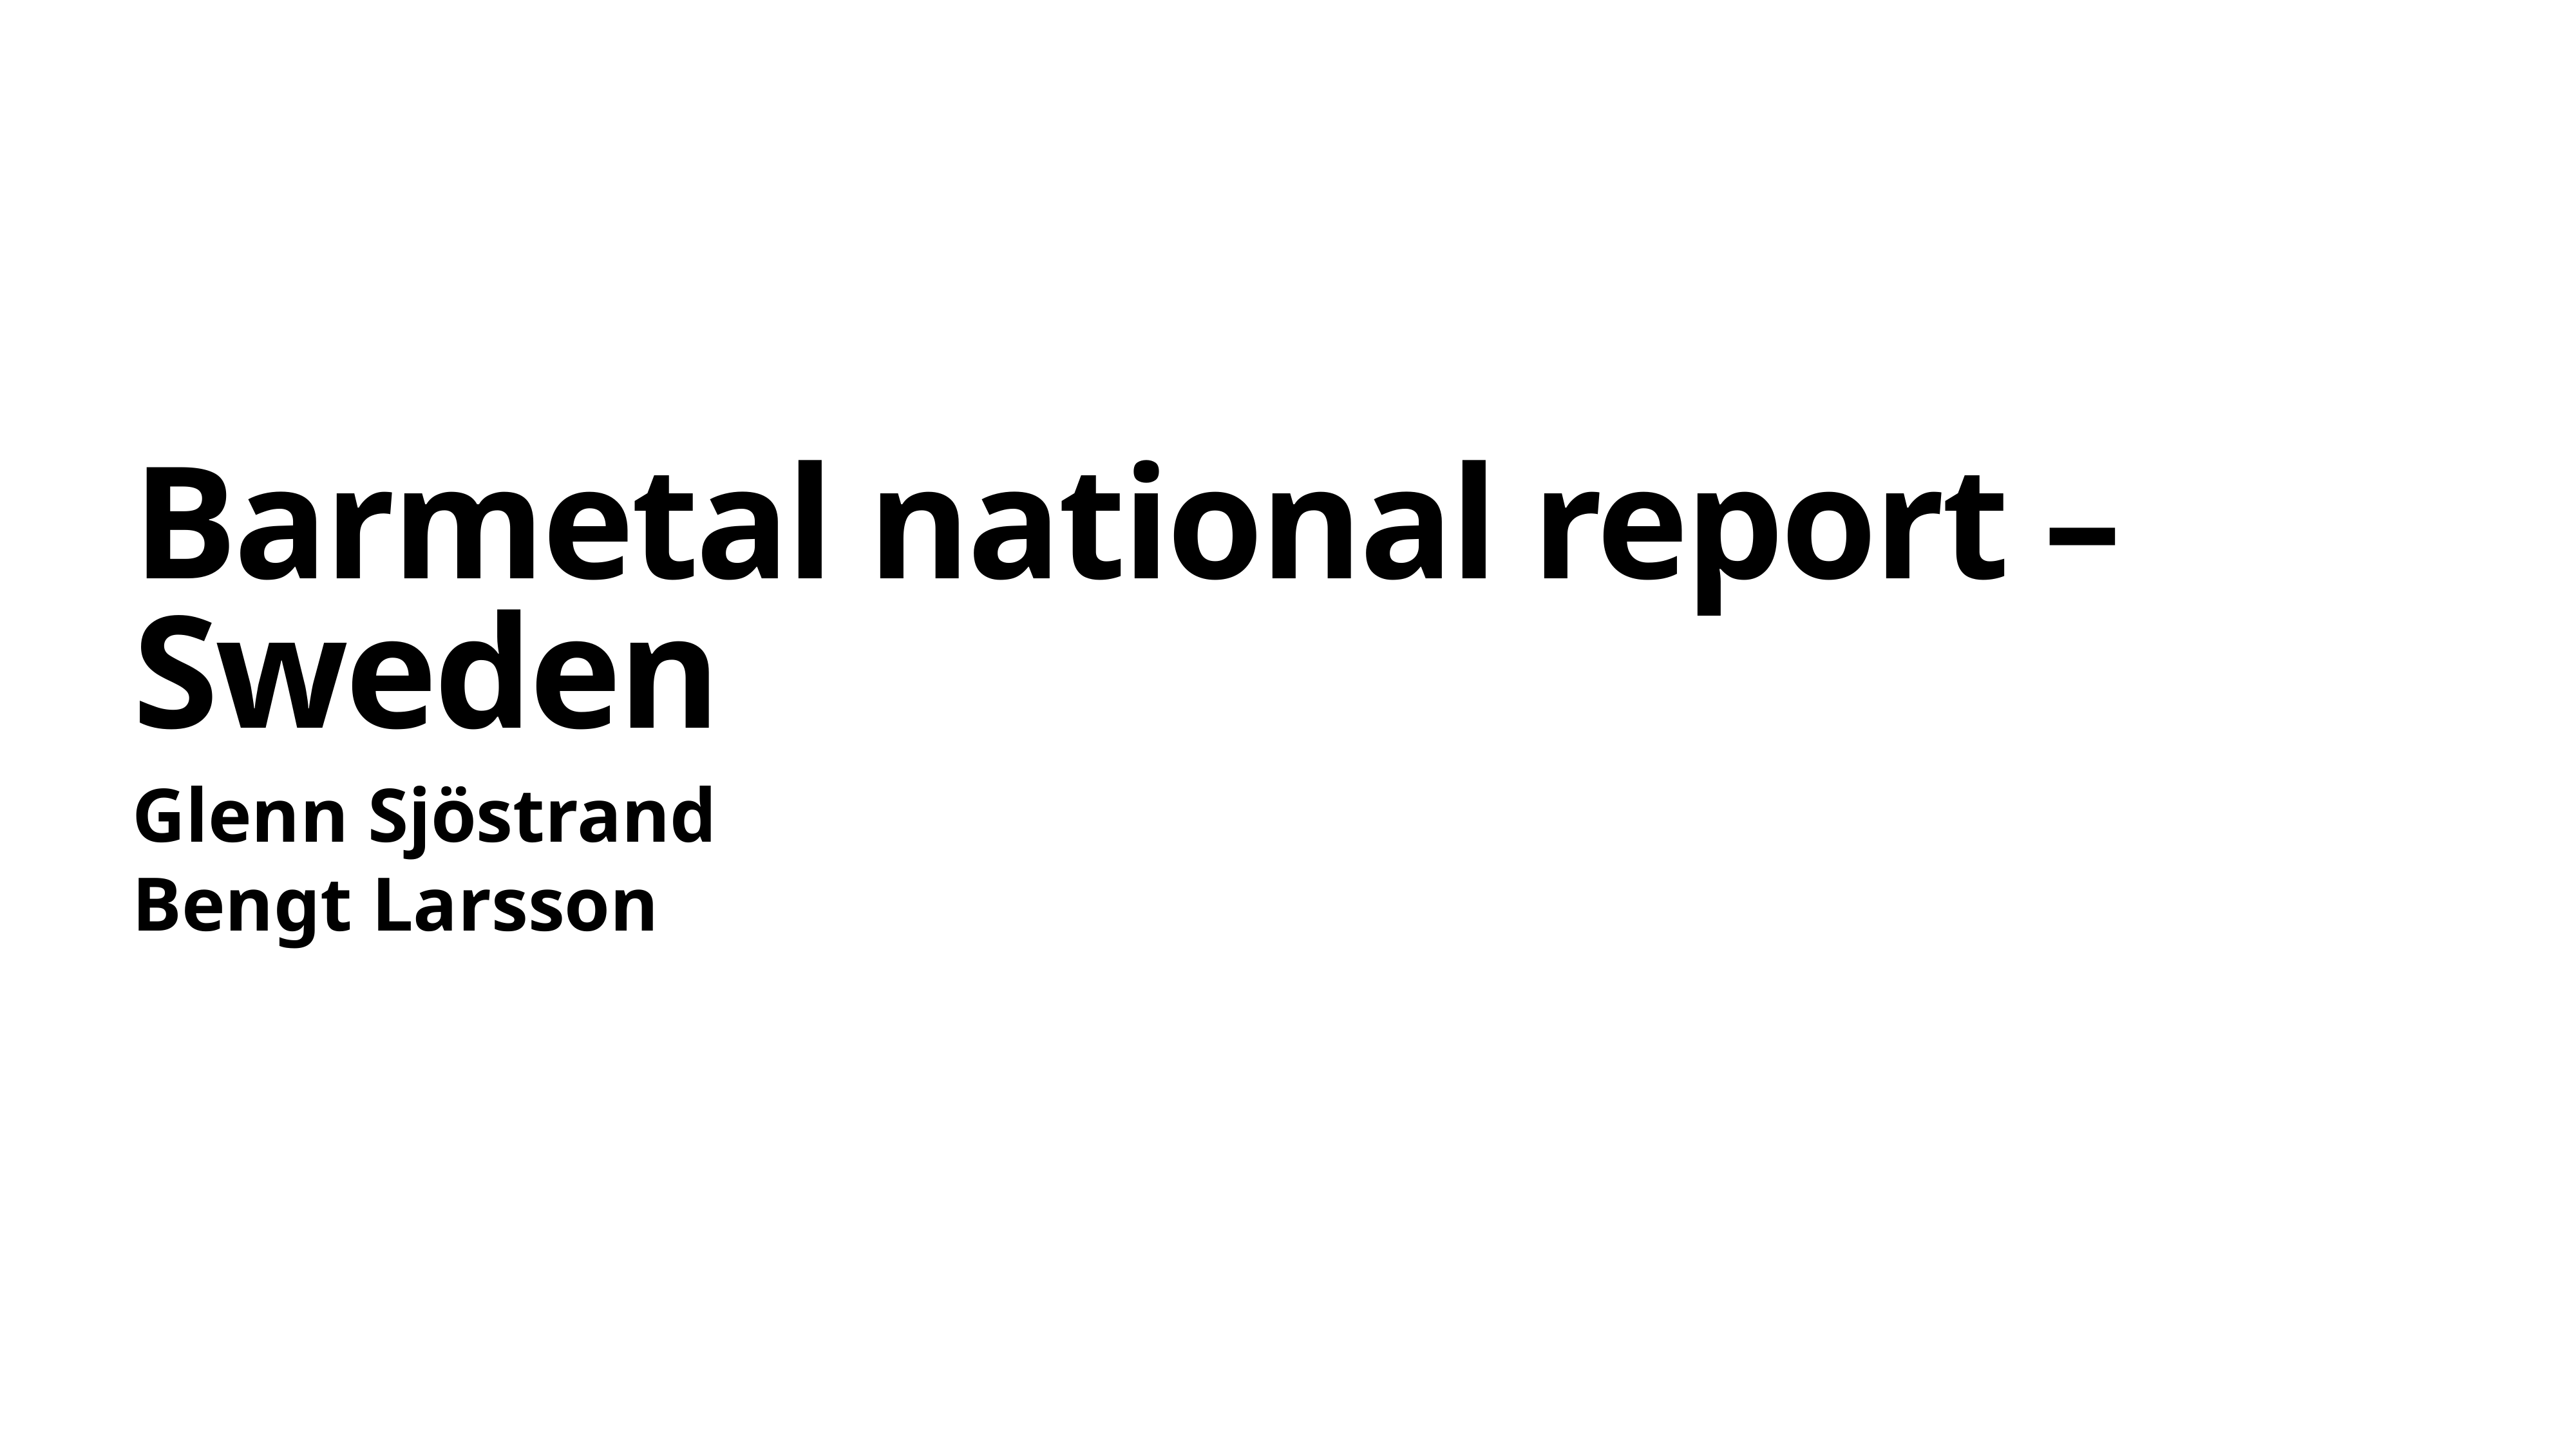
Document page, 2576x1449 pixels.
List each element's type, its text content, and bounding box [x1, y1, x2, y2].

subtitle Glenn Sjöstrand Bengt Larsson [126, 762, 2448, 965]
title Barmetal national report – Sweden [127, 271, 2449, 764]
